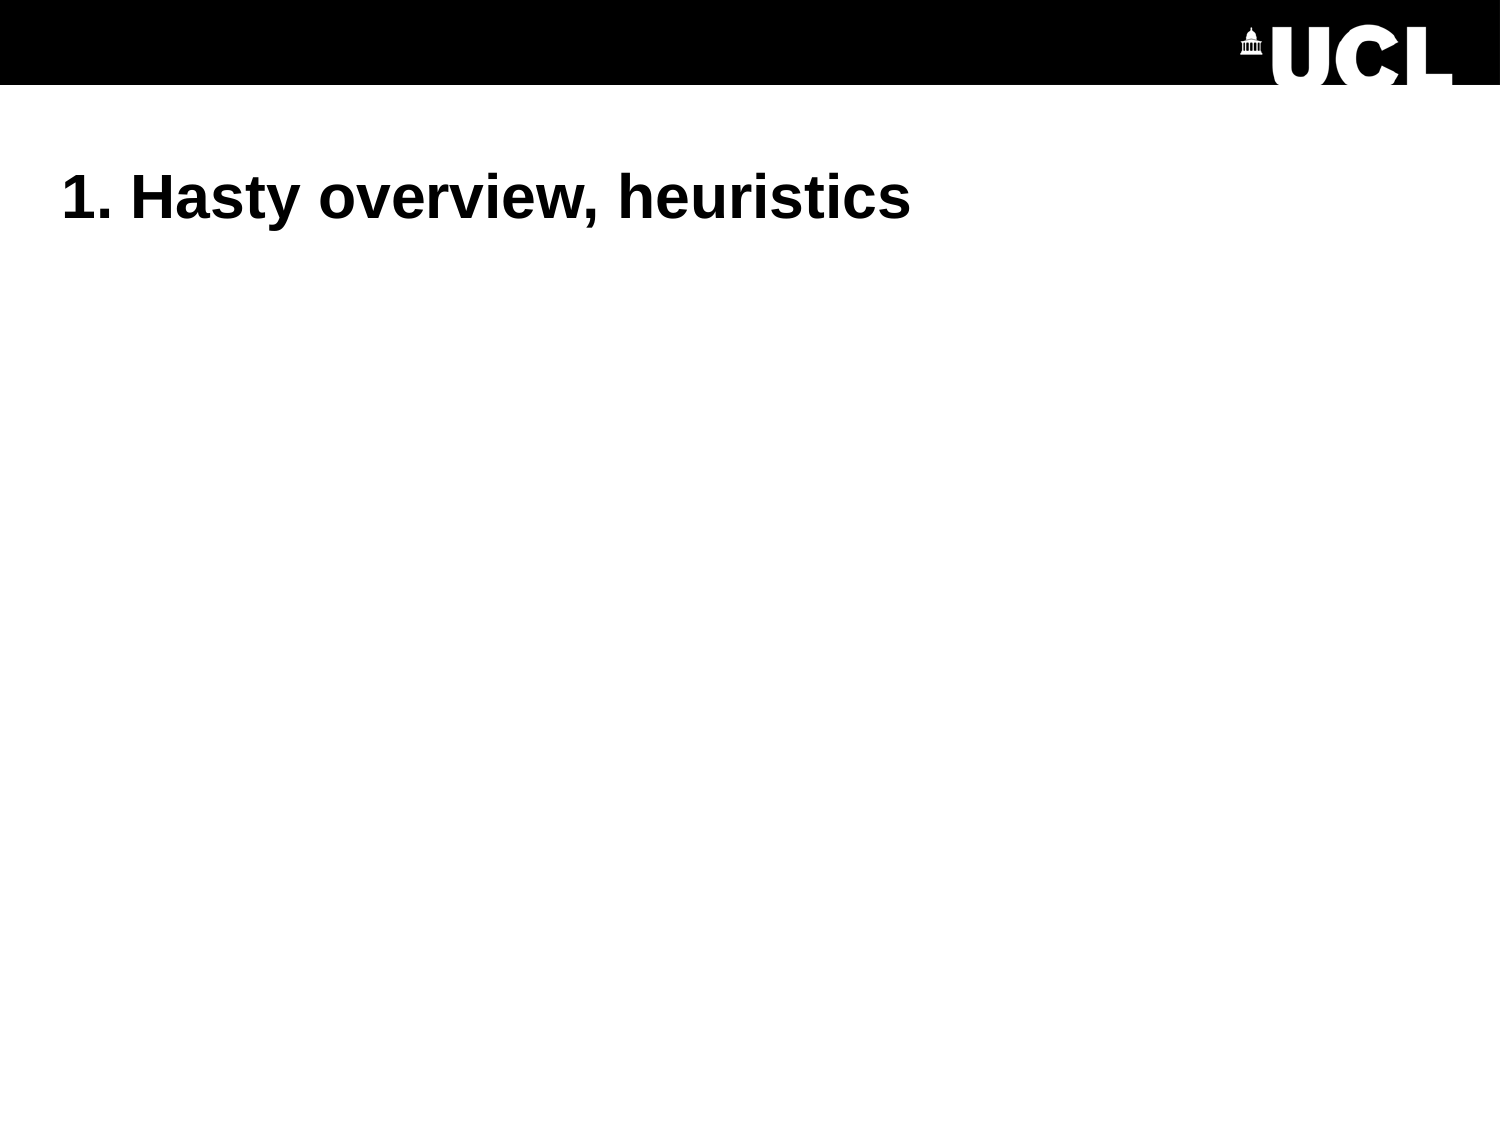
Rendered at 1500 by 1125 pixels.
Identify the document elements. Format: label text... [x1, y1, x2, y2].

picture [0, 0, 1500, 85]
title 1. Hasty overview, heuristics [53, 148, 1448, 363]
